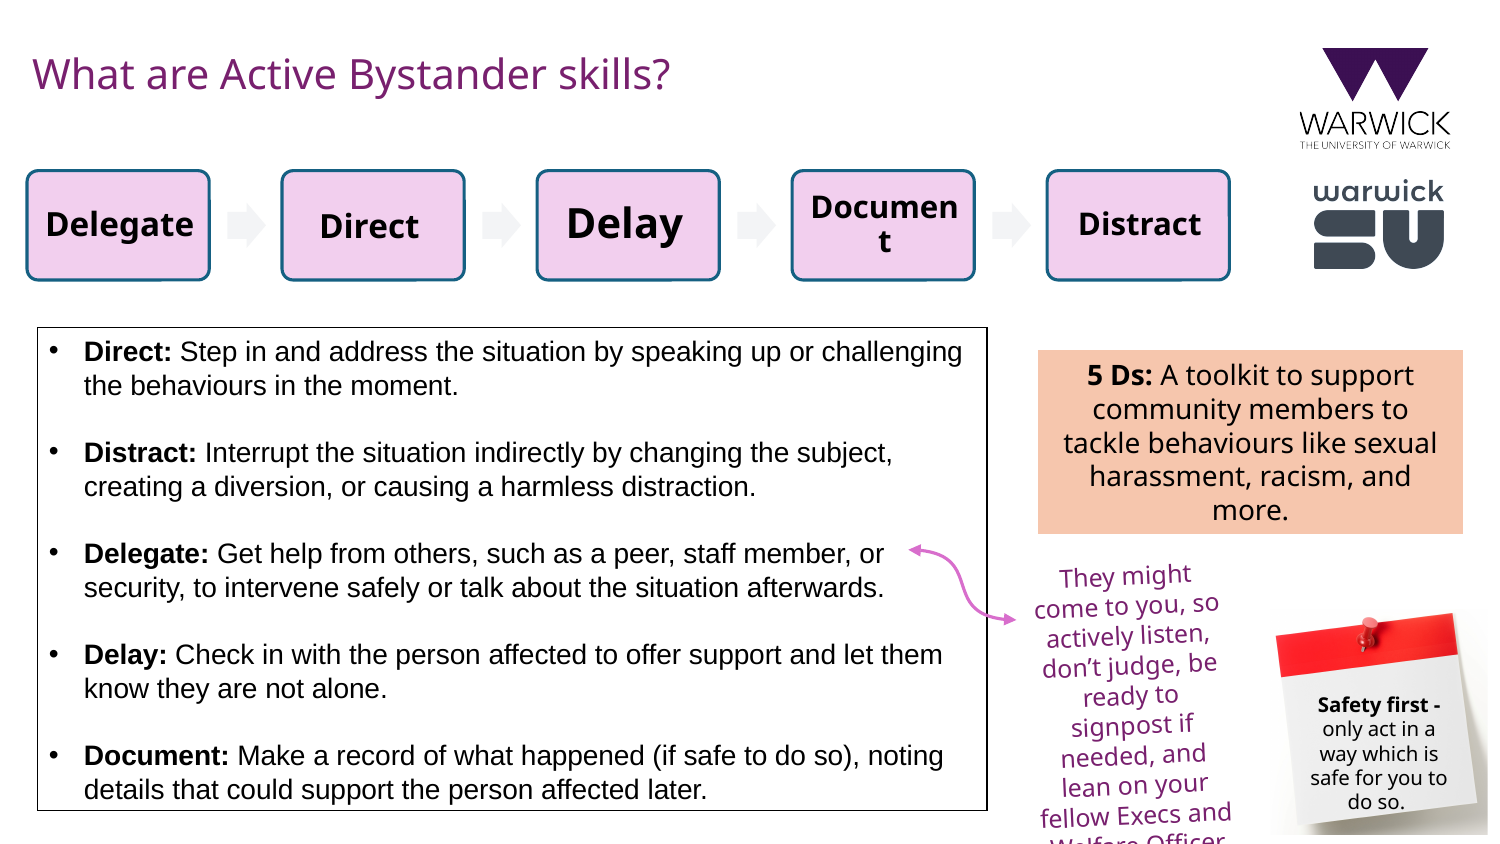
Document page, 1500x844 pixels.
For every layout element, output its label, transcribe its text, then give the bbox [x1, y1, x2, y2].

picture [1299, 48, 1451, 149]
text_box Direct: Step in and address the situation by speaking up or challenging the behaviours in the moment. Distract: Interrupt the situation indirectly by changing the subject, creating a diversion, or causing a harmless distraction. Delegate: Get help from others, such as a peer, staff member, or security, to intervene safely or talk about the situation afterwards. Delay: Check in with the person affected to offer support and let them know they are not alone. Document: Make a record of what happened (if safe to do so), noting details that could support the person affected later. [37, 327, 987, 811]
picture [1314, 178, 1444, 269]
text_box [25, 138, 1231, 312]
picture [1270, 609, 1489, 835]
text_box They might come to you, so actively listen, don’t judge, be ready to signpost if needed, and lean on your fellow Execs and Welfare Officer peers for support and advice. [1015, 547, 1250, 844]
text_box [907, 549, 1017, 621]
text_box 5 Ds: A toolkit to support community members to tackle behaviours like sexual harassment, racism, and more. [1038, 350, 1463, 534]
title What are Active Bystander skills? [17, 34, 1120, 118]
